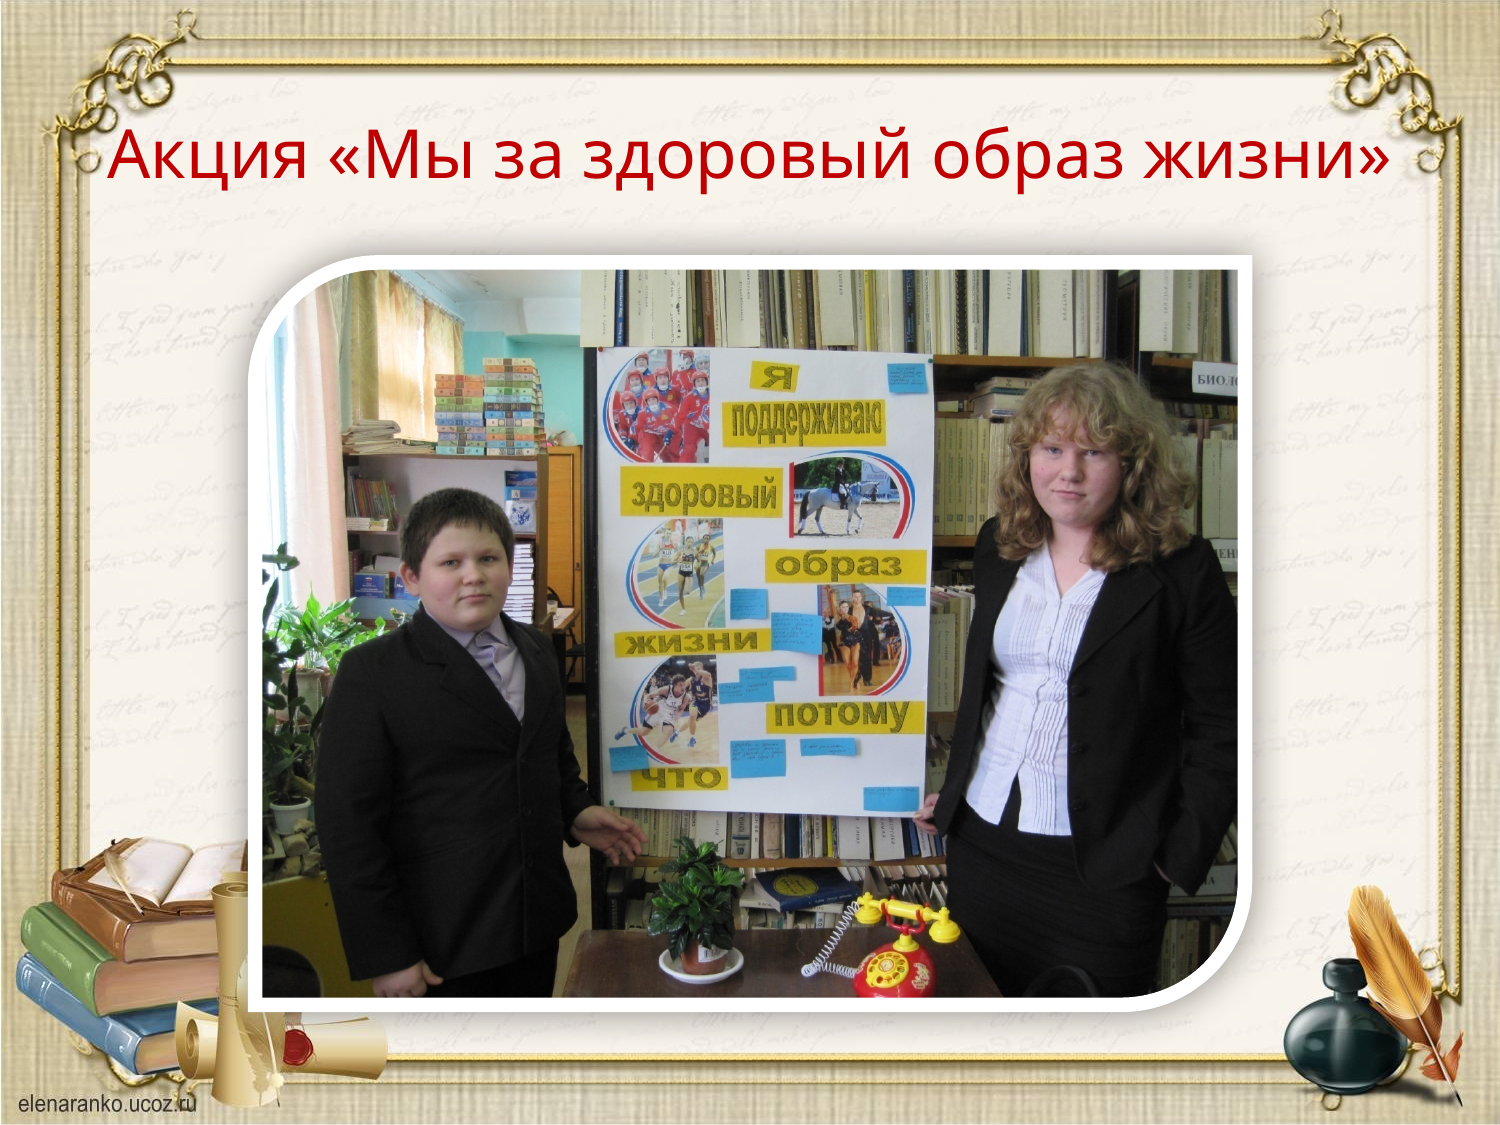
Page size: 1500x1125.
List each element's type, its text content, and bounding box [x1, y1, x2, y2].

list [254, 262, 1246, 1006]
title Акция «Мы за здоровый образ жизни» [75, 82, 1425, 221]
picture [0, 0, 1500, 1125]
